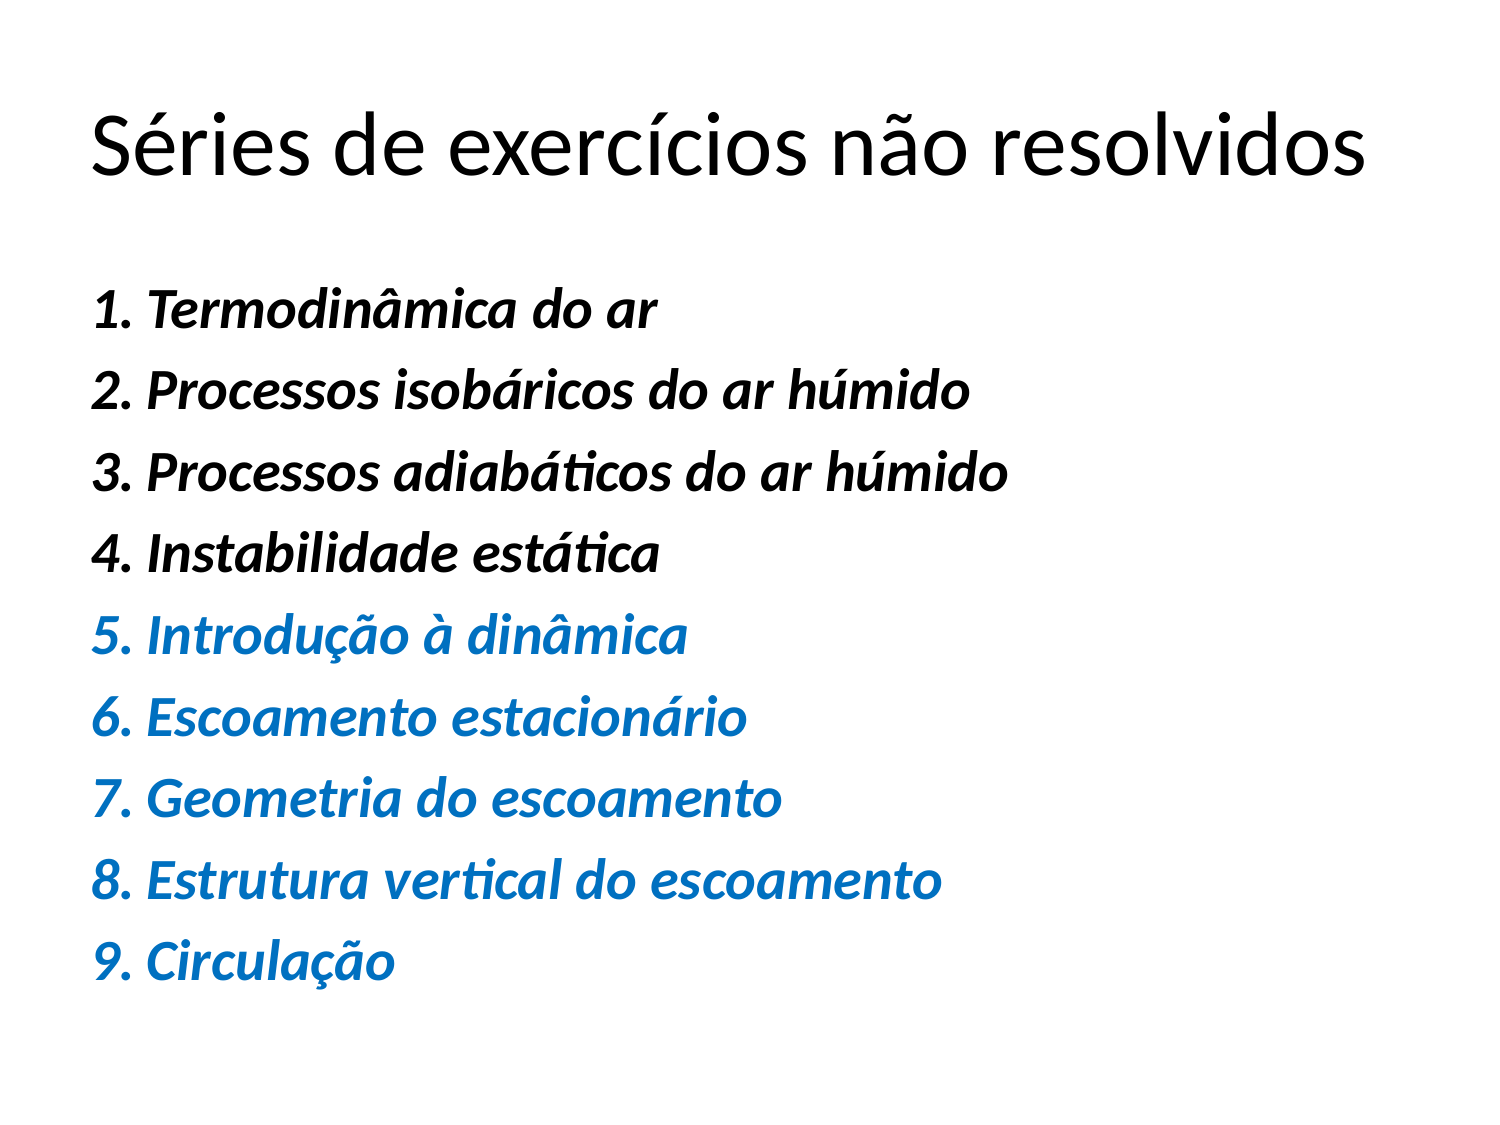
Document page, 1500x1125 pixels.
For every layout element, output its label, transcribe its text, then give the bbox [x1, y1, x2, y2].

list Termodinâmica do ar Processos isobáricos do ar húmido Processos adiabáticos do ar húmido Instabilidade estática Introdução à dinâmica Escoamento estacionário Geometria do escoamento Estrutura vertical do escoamento Circulação [75, 262, 1425, 1005]
title Séries de exercícios não resolvidos [75, 45, 1425, 233]
